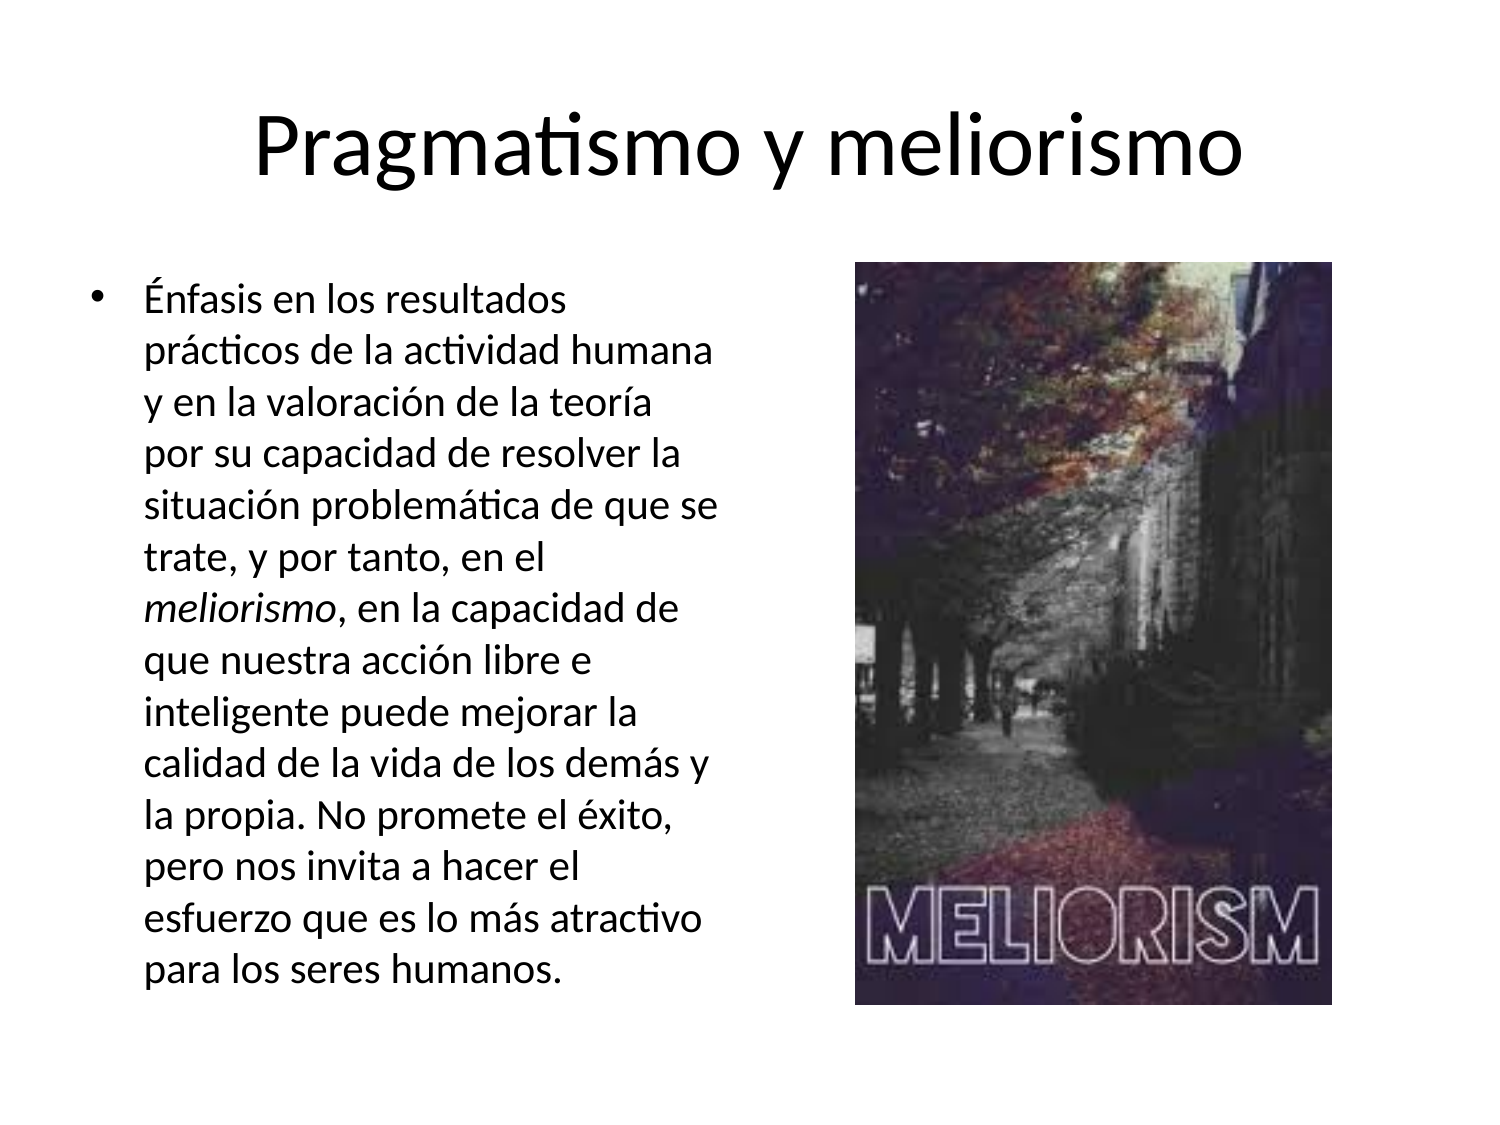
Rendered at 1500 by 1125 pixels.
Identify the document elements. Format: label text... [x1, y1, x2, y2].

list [762, 262, 1426, 1006]
title Pragmatismo y meliorismo [75, 45, 1425, 233]
list Énfasis en los resultados prácticos de la actividad humana y en la valoración de la teoría por su capacidad de resolver la situación problemática de que se trate, y por tanto, en el meliorismo, en la capacidad de que nuestra acción libre e inteligente puede mejorar la calidad de la vida de los demás y la propia. No promete el éxito, pero nos invita a hacer el esfuerzo que es lo más atractivo para los seres humanos. [75, 262, 738, 1005]
